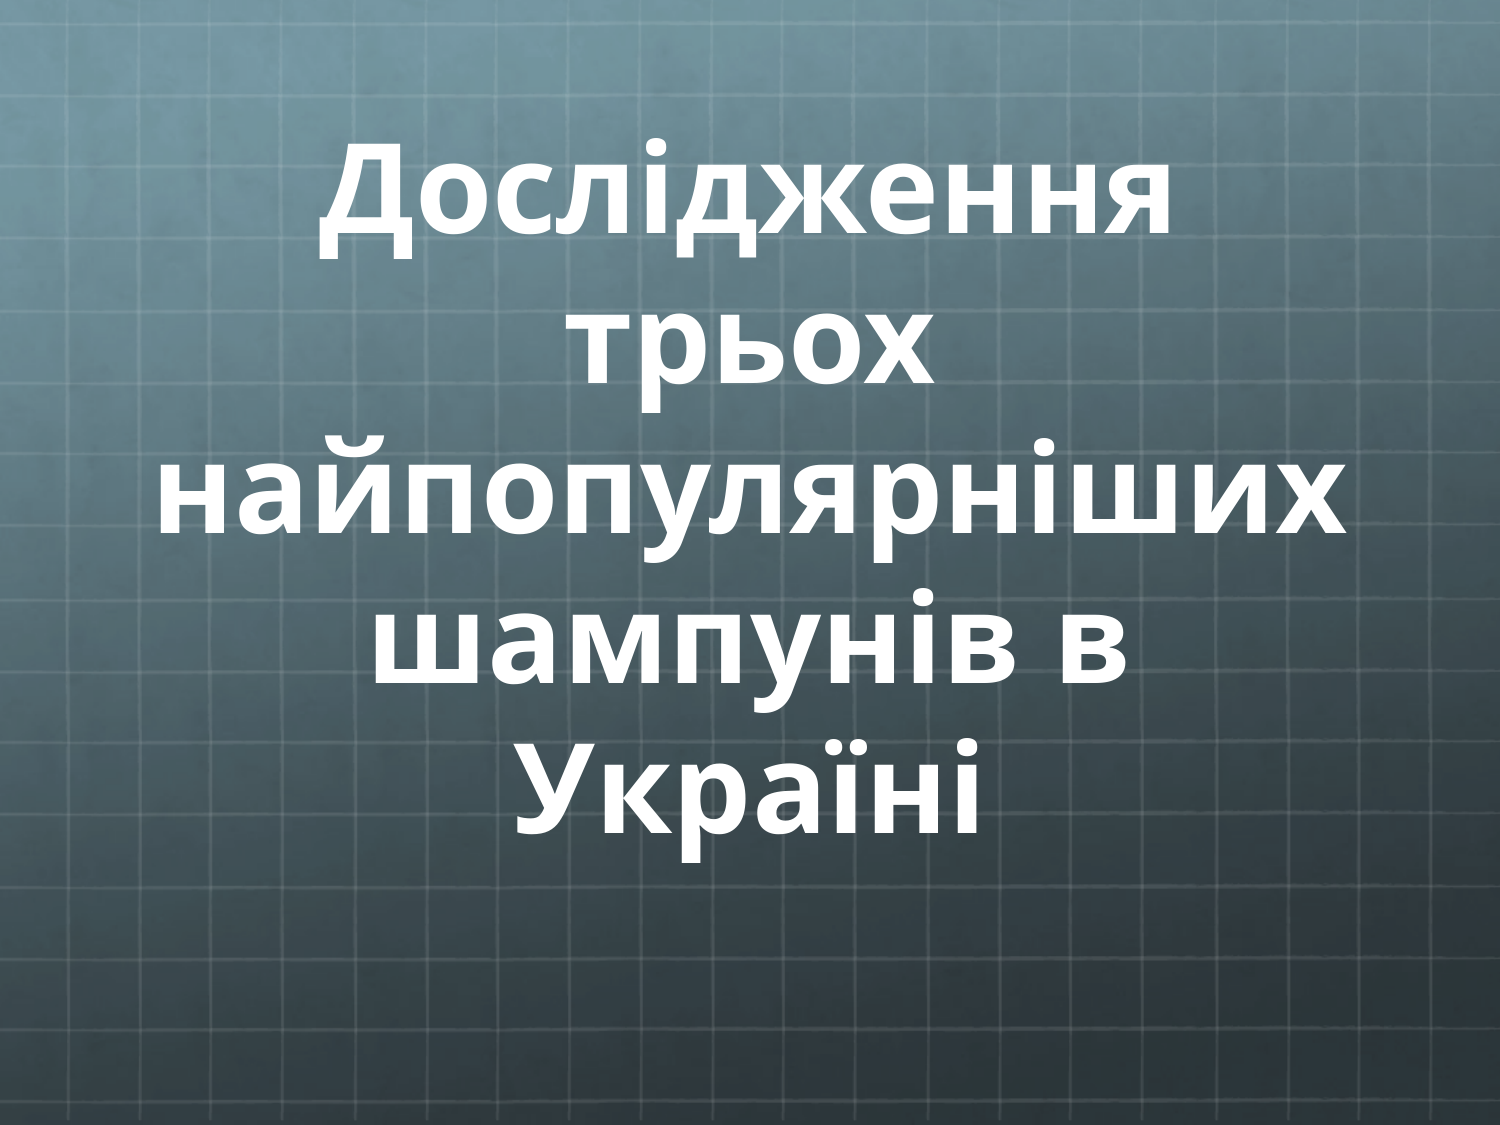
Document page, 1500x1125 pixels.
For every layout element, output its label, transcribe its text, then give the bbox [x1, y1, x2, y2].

title Дослідження трьох найпопулярніших шампунів в Україні [127, 347, 1372, 619]
picture [0, 0, 1500, 1125]
